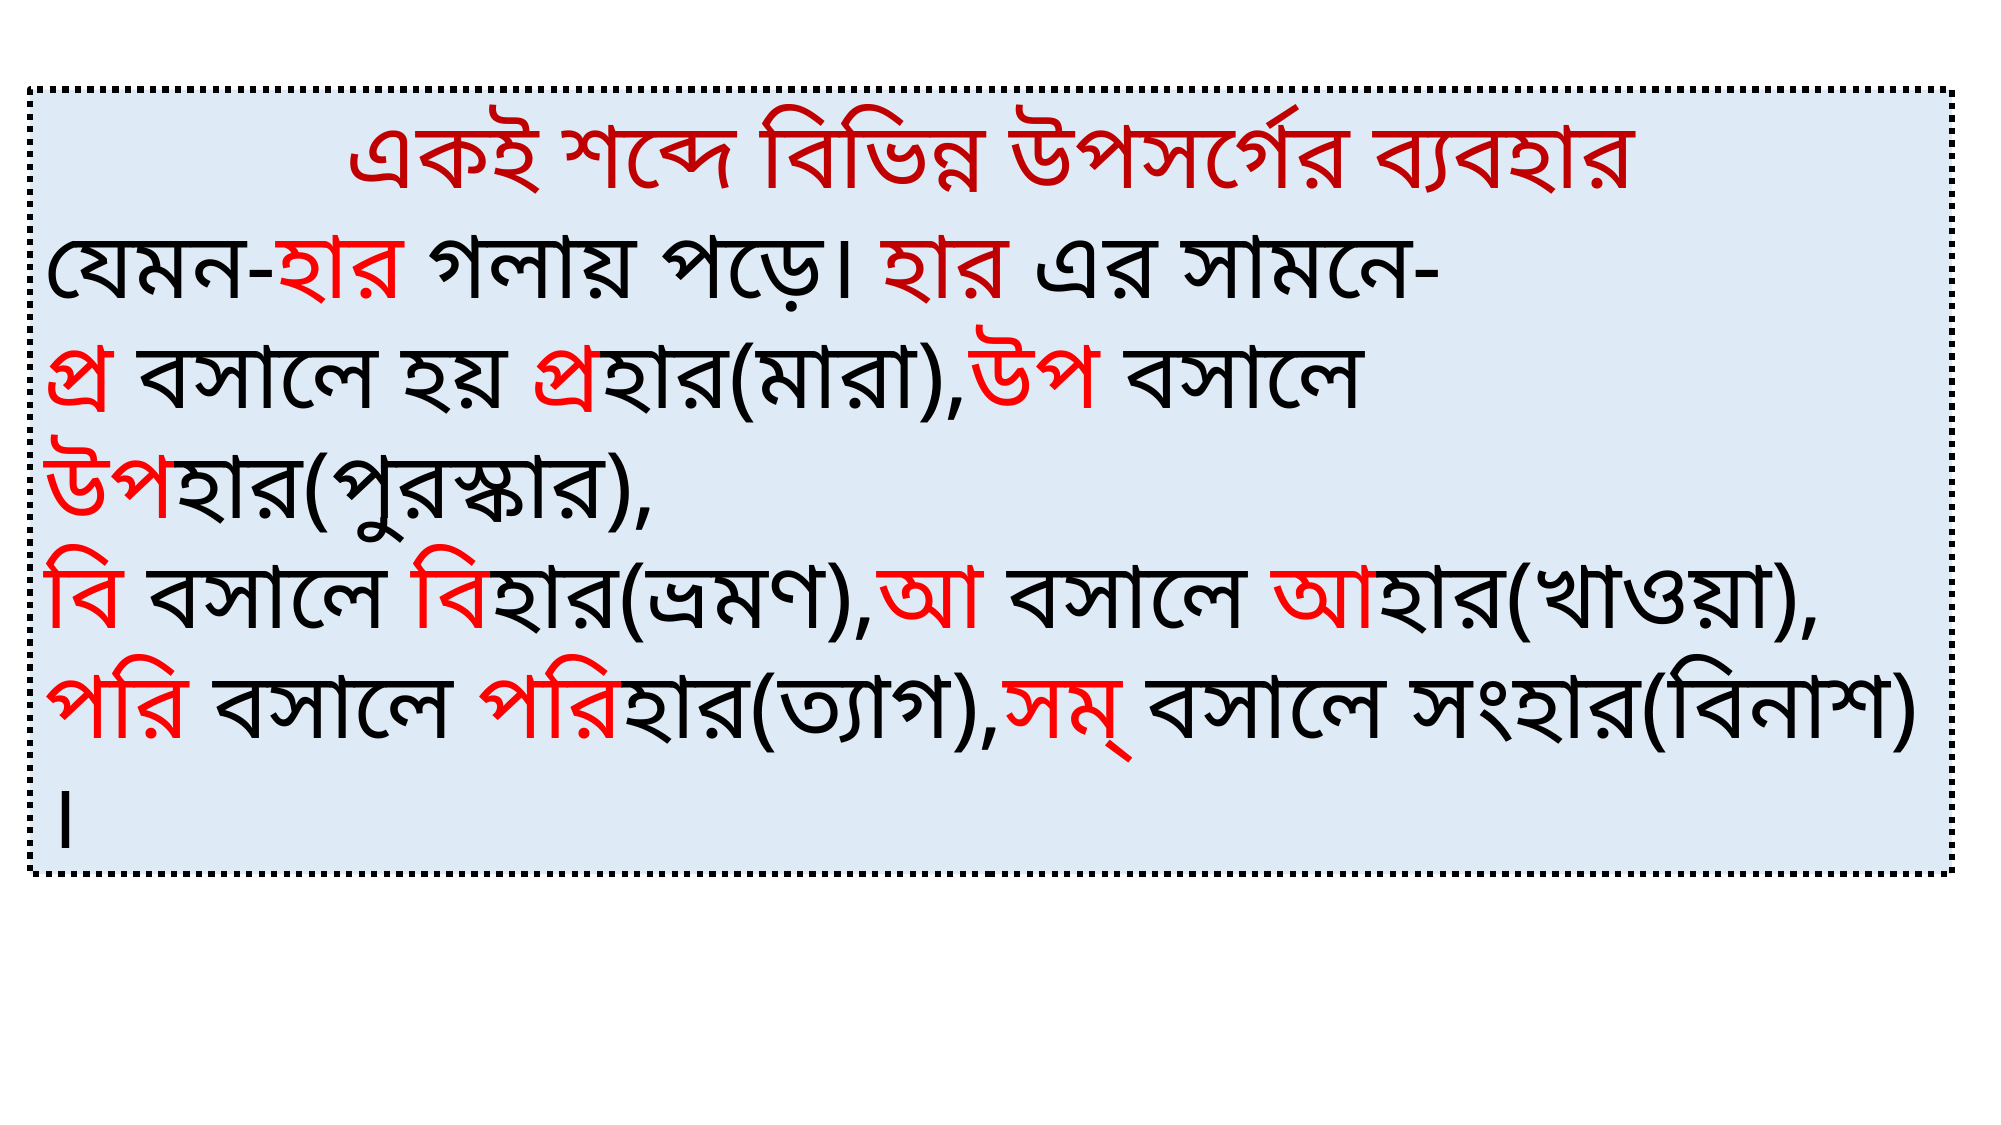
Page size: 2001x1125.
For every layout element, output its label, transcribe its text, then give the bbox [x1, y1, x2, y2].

text_box একই শব্দে বিভিন্ন উপসর্গের ব্যবহার যেমন-হার গলায় পড়ে। হার এর সামনে- প্র বসালে হয় প্রহার(মারা),উপ বসালে উপহার(পুরস্কার), বি বসালে বিহার(ভ্রমণ),আ বসালে আহার(খাওয়া), পরি বসালে পরিহার(ত্যাগ),সম্‌ বসালে সংহার(বিনাশ) । [29, 89, 1952, 875]
